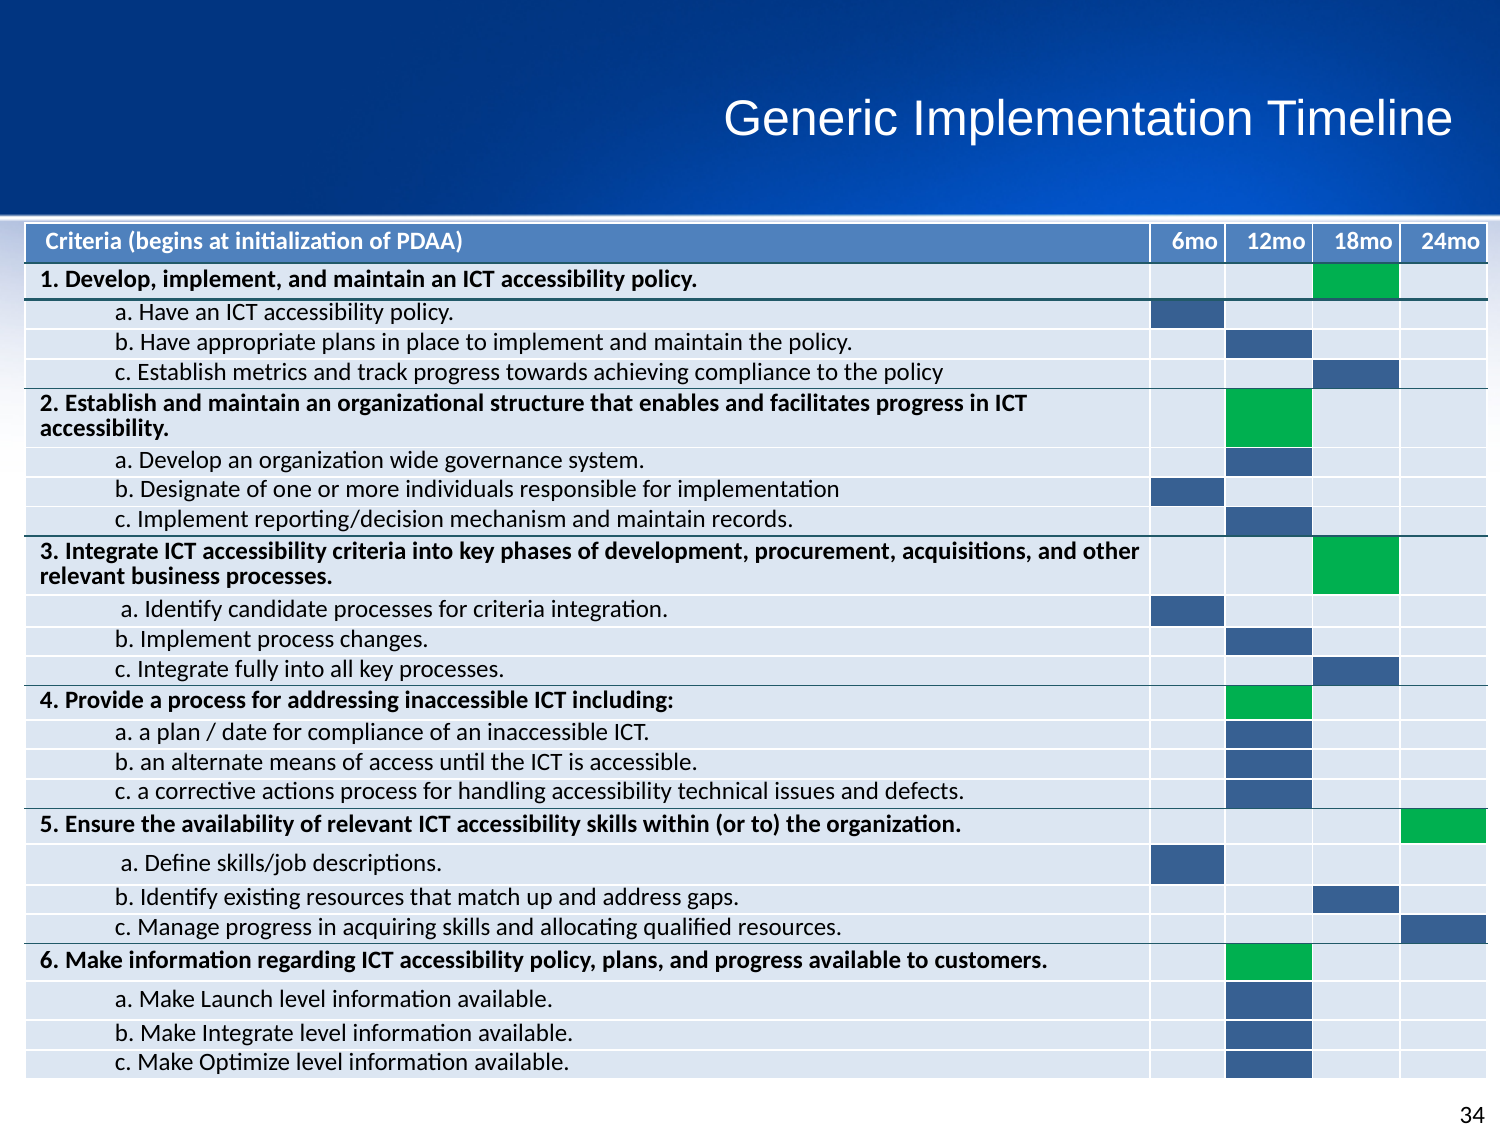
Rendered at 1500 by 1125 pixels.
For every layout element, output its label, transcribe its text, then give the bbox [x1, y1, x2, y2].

slide_number 34 [1437, 1090, 1500, 1125]
table_cell a. Define skills/job descriptions. [26, 845, 1149, 884]
table_cell [1313, 982, 1399, 1019]
table_cell [1226, 360, 1312, 388]
table_cell b. Make Integrate level information available. [26, 1021, 1149, 1049]
table_cell [1401, 628, 1486, 655]
table_cell [1151, 448, 1224, 476]
table_cell [1313, 389, 1399, 447]
table_cell [1226, 944, 1312, 980]
table_cell 3. Integrate ICT accessibility criteria into key phases of development, procurement, acquisitions, and other relevant business processes. [26, 537, 1149, 594]
table_header 12mo [1226, 224, 1312, 262]
table_cell [1151, 389, 1224, 447]
table_cell [1151, 628, 1224, 655]
table_cell [1313, 628, 1399, 655]
table_cell [1313, 448, 1399, 476]
table_cell [1151, 845, 1224, 884]
table_cell [1313, 915, 1399, 943]
table_cell [1313, 507, 1399, 535]
table_cell [1226, 264, 1312, 298]
table_cell [1313, 686, 1399, 719]
table_cell [1401, 915, 1486, 943]
picture [0, 0, 1500, 1125]
table_cell [1401, 360, 1486, 388]
table_cell [1226, 982, 1312, 1019]
table_header 24mo [1401, 224, 1486, 262]
table_cell [1226, 596, 1312, 626]
table_cell [1401, 686, 1486, 719]
table_cell c. Manage progress in acquiring skills and allocating qualified resources. [26, 915, 1149, 943]
table_cell [1313, 537, 1399, 594]
table_cell [1313, 301, 1399, 328]
table_cell [1226, 915, 1312, 943]
table_cell b. Implement process changes. [26, 628, 1149, 655]
table_cell [1313, 596, 1399, 626]
table_cell [1226, 809, 1312, 843]
table_cell [1151, 507, 1224, 535]
table_cell [1401, 330, 1486, 358]
table_cell 4. Provide a process for addressing inaccessible ICT including: [26, 686, 1149, 719]
table_cell [1226, 537, 1312, 594]
table_cell [1313, 780, 1399, 808]
table_cell a. Develop an organization wide governance system. [26, 448, 1149, 476]
table_cell [1313, 264, 1399, 298]
table_cell 2. Establish and maintain an organizational structure that enables and facilitates progress in ICT accessibility. [26, 389, 1149, 447]
table_cell [1226, 1051, 1312, 1078]
table_cell [1226, 507, 1312, 535]
table_cell [1401, 809, 1486, 843]
table_cell [1401, 478, 1486, 506]
table_cell [1226, 628, 1312, 655]
table_cell b. Designate of one or more individuals responsible for implementation [26, 478, 1149, 506]
table_cell [1151, 721, 1224, 748]
table_cell [1151, 301, 1224, 328]
table_cell [1151, 1051, 1224, 1078]
table_cell b. an alternate means of access until the ICT is accessible. [26, 750, 1149, 778]
table_cell c. Implement reporting/decision mechanism and maintain records. [26, 507, 1149, 535]
table_cell [1226, 448, 1312, 476]
table_cell [1226, 657, 1312, 685]
table_cell [1226, 886, 1312, 913]
table_cell [1226, 845, 1312, 884]
table_cell [1151, 360, 1224, 388]
table_cell [1151, 537, 1224, 594]
table_cell [1313, 721, 1399, 748]
table_cell 6. Make information regarding ICT accessibility policy, plans, and progress available to customers. [26, 944, 1149, 980]
table_cell c. Establish metrics and track progress towards achieving compliance to the policy [26, 360, 1149, 388]
table_cell [1313, 478, 1399, 506]
table_cell [1313, 809, 1399, 843]
table_header 18mo [1313, 224, 1399, 262]
table_cell a. Make Launch level information available. [26, 982, 1149, 1019]
table_cell [1313, 750, 1399, 778]
table_cell [1401, 1021, 1486, 1049]
table_cell [1226, 301, 1312, 328]
table_cell a. Have an ICT accessibility policy. [26, 301, 1149, 328]
table_cell [1401, 944, 1486, 980]
table_cell b. Have appropriate plans in place to implement and maintain the policy. [26, 330, 1149, 358]
table_cell [1401, 886, 1486, 913]
table_cell [1401, 507, 1486, 535]
table_cell 1. Develop, implement, and maintain an ICT accessibility policy. [26, 264, 1149, 298]
table_header Criteria (begins at initialization of PDAA) [26, 224, 1149, 262]
table_cell [1151, 596, 1224, 626]
table_cell [1313, 657, 1399, 685]
table_cell [1313, 886, 1399, 913]
table_cell c. a corrective actions process for handling accessibility technical issues and defects. [26, 780, 1149, 808]
table_cell [1401, 982, 1486, 1019]
table_cell [1226, 780, 1312, 808]
table_cell [1401, 721, 1486, 748]
table_cell [1226, 478, 1312, 506]
table_cell [1313, 1021, 1399, 1049]
table_cell [1401, 780, 1486, 808]
table_cell a. Identify candidate processes for criteria integration. [26, 596, 1149, 626]
table_cell a. a plan / date for compliance of an inaccessible ICT. [26, 721, 1149, 748]
table_cell c. Make Optimize level information available. [26, 1051, 1149, 1078]
table_cell [1401, 448, 1486, 476]
table_cell b. Identify existing resources that match up and address gaps. [26, 886, 1149, 913]
table_cell 5. Ensure the availability of relevant ICT accessibility skills within (or to) the organization. [26, 809, 1149, 843]
table_cell [1151, 750, 1224, 778]
table_cell [1151, 478, 1224, 506]
table_cell [1151, 686, 1224, 719]
table_cell [1151, 657, 1224, 685]
table_cell [1151, 915, 1224, 943]
table_cell [1151, 944, 1224, 980]
table_cell [1401, 845, 1486, 884]
table_cell [1151, 330, 1224, 358]
table_cell [1401, 657, 1486, 685]
table_cell [1226, 721, 1312, 748]
table_cell [1226, 389, 1312, 447]
table_cell [1401, 596, 1486, 626]
table_cell [1151, 780, 1224, 808]
table_cell [1313, 1051, 1399, 1078]
table_cell [1151, 264, 1224, 298]
table_cell [1313, 330, 1399, 358]
table_cell [1401, 301, 1486, 328]
title Generic Implementation Timeline [43, 75, 1469, 157]
table_cell [1401, 537, 1486, 594]
table_cell [1401, 1051, 1486, 1078]
table_cell [1401, 264, 1486, 298]
table_cell [1401, 750, 1486, 778]
table_cell [1151, 982, 1224, 1019]
table_cell [1313, 845, 1399, 884]
table_cell [1151, 886, 1224, 913]
table_cell [1401, 389, 1486, 447]
table_cell [1313, 944, 1399, 980]
table_cell c. Integrate fully into all key processes. [26, 657, 1149, 685]
table_cell [1226, 330, 1312, 358]
table_cell [1226, 750, 1312, 778]
table_cell [1226, 686, 1312, 719]
table_cell [1313, 360, 1399, 388]
table_cell [1151, 1021, 1224, 1049]
table_cell [1226, 1021, 1312, 1049]
table_cell [1151, 809, 1224, 843]
table_header 6mo [1151, 224, 1224, 262]
